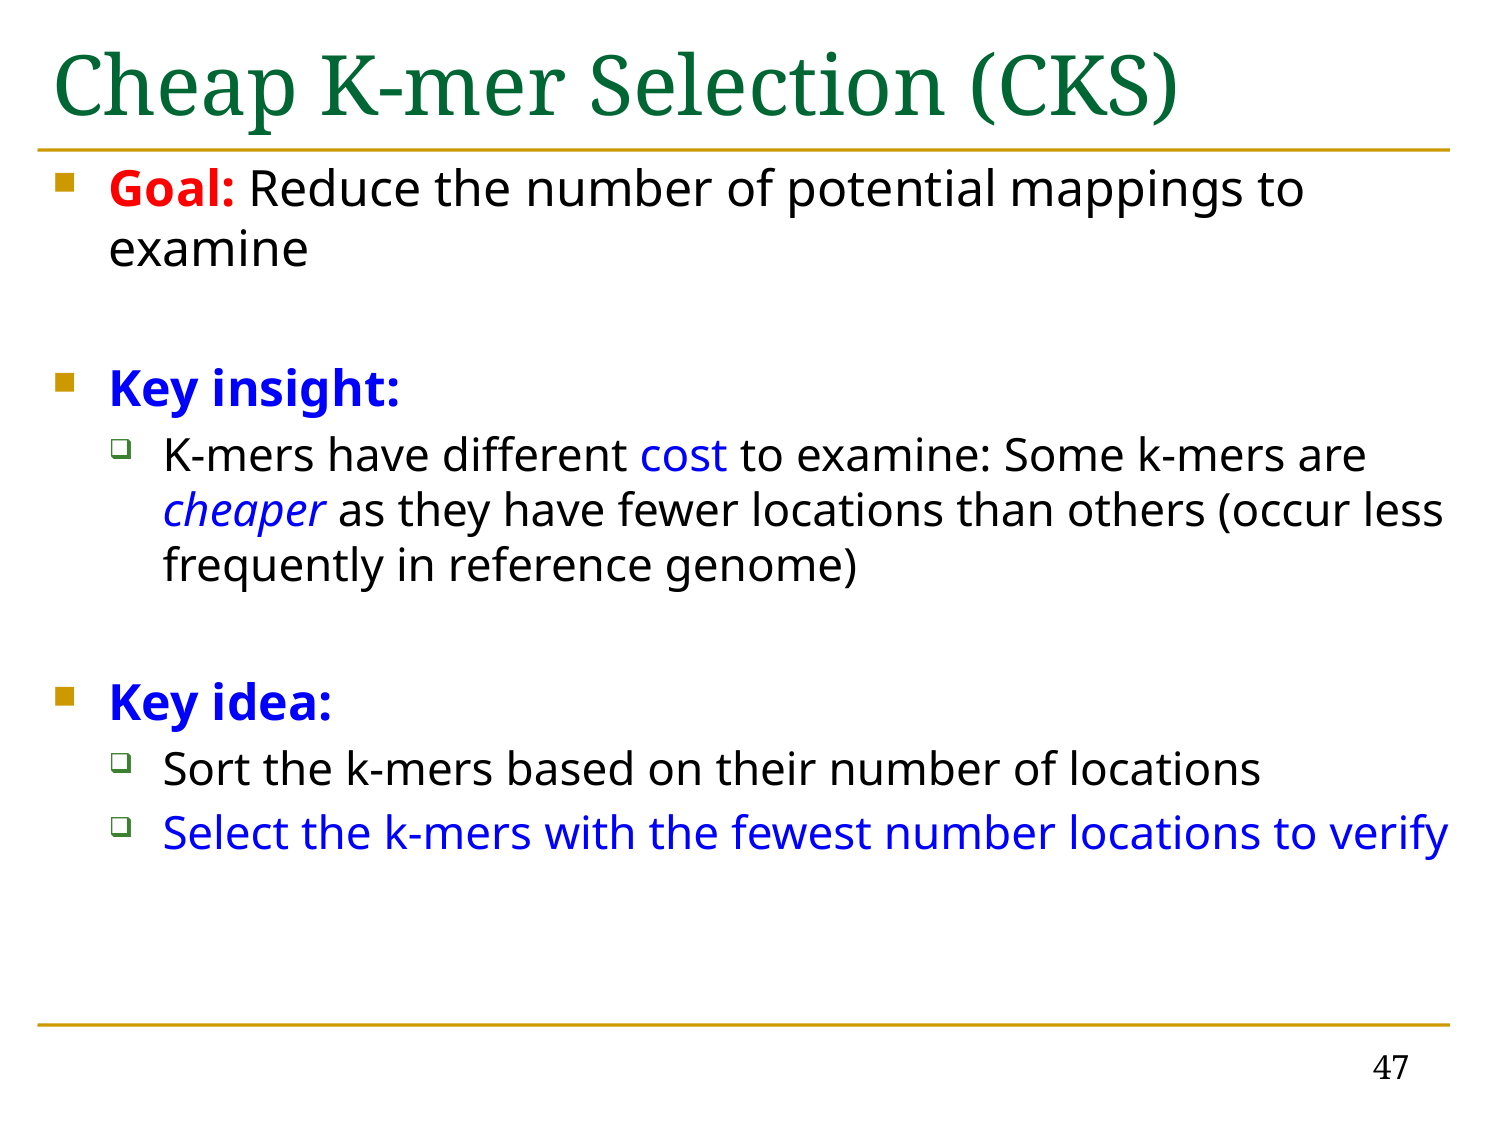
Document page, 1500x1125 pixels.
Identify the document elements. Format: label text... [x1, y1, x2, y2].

list Goal: Reduce the number of potential mappings to examine Key insight: K-mers have different cost to examine: Some k-mers are cheaper as they have fewer locations than others (occur less frequently in reference genome) Key idea: Sort the k-mers based on their number of locations Select the k-mers with the fewest number locations to verify [37, 148, 1471, 1026]
slide_number 47 [1074, 1023, 1426, 1100]
title Cheap K-mer Selection (CKS) [37, 24, 1451, 148]
